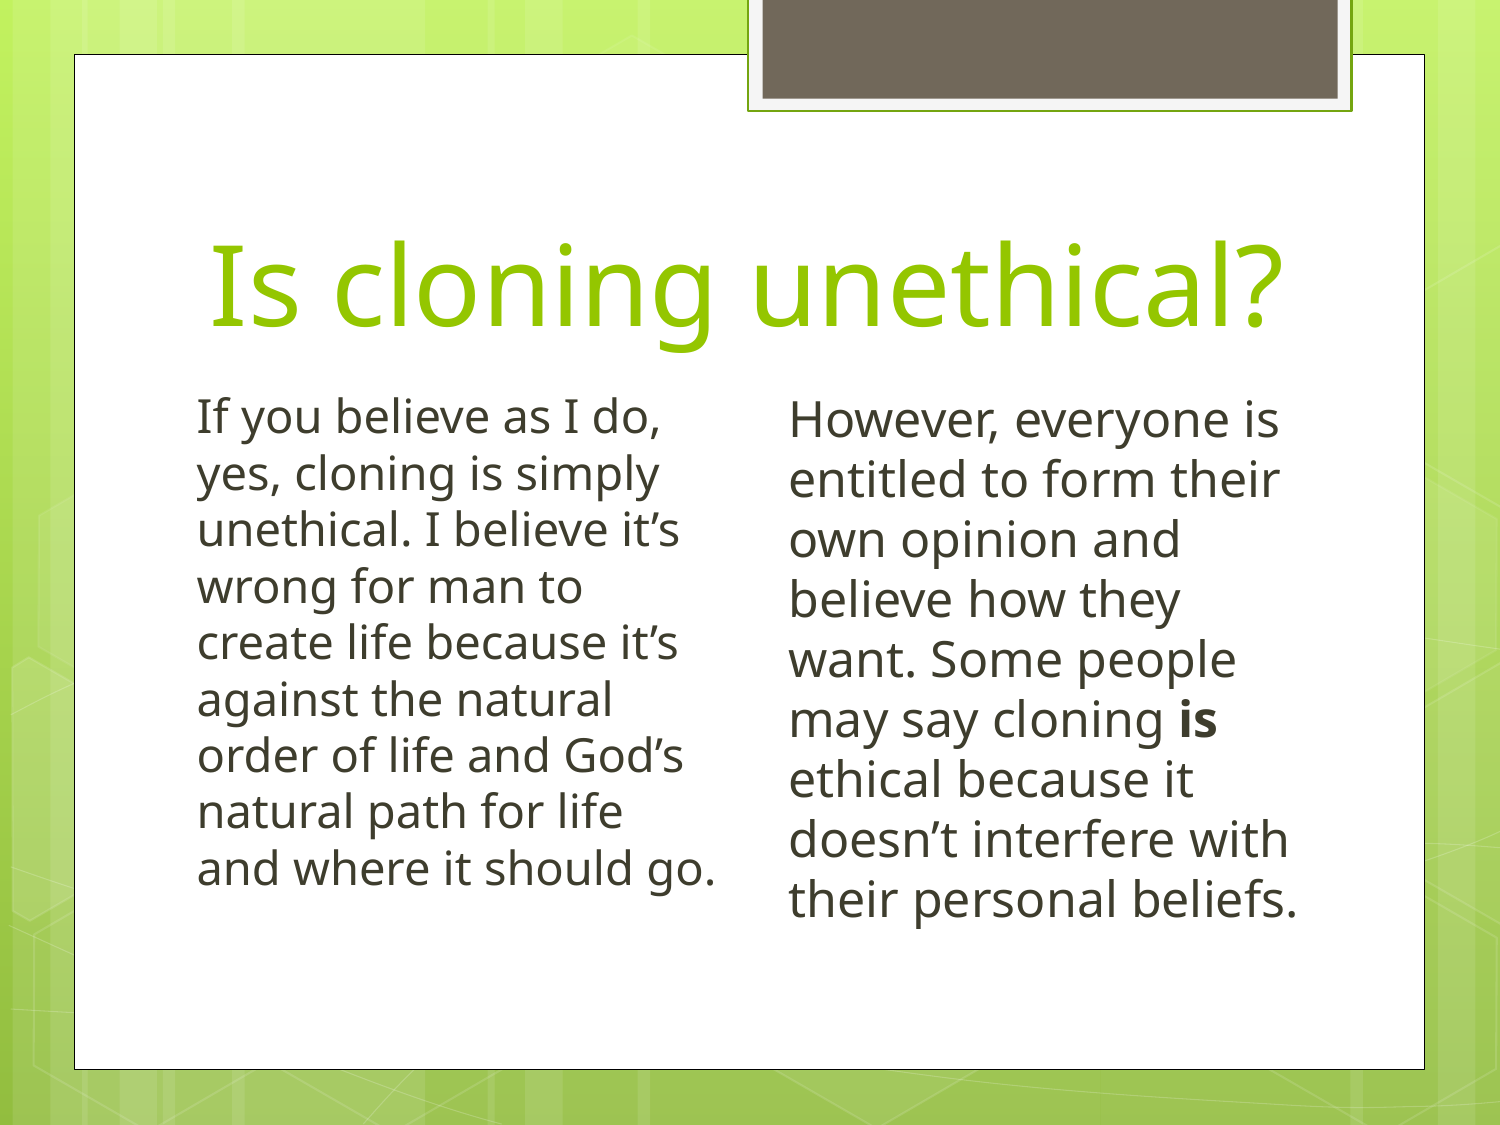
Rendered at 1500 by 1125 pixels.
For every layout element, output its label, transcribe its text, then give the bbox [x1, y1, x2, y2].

title Is cloning unethical? [171, 168, 1324, 357]
list However, everyone is entitled to form their own opinion and believe how they want. Some people may say cloning is ethical because it doesn’t interfere with their personal beliefs. [761, 379, 1323, 953]
list If you believe as I do, yes, cloning is simply unethical. I believe it’s wrong for man to create life because it’s against the natural order of life and God’s natural path for life and where it should go. [171, 379, 732, 953]
